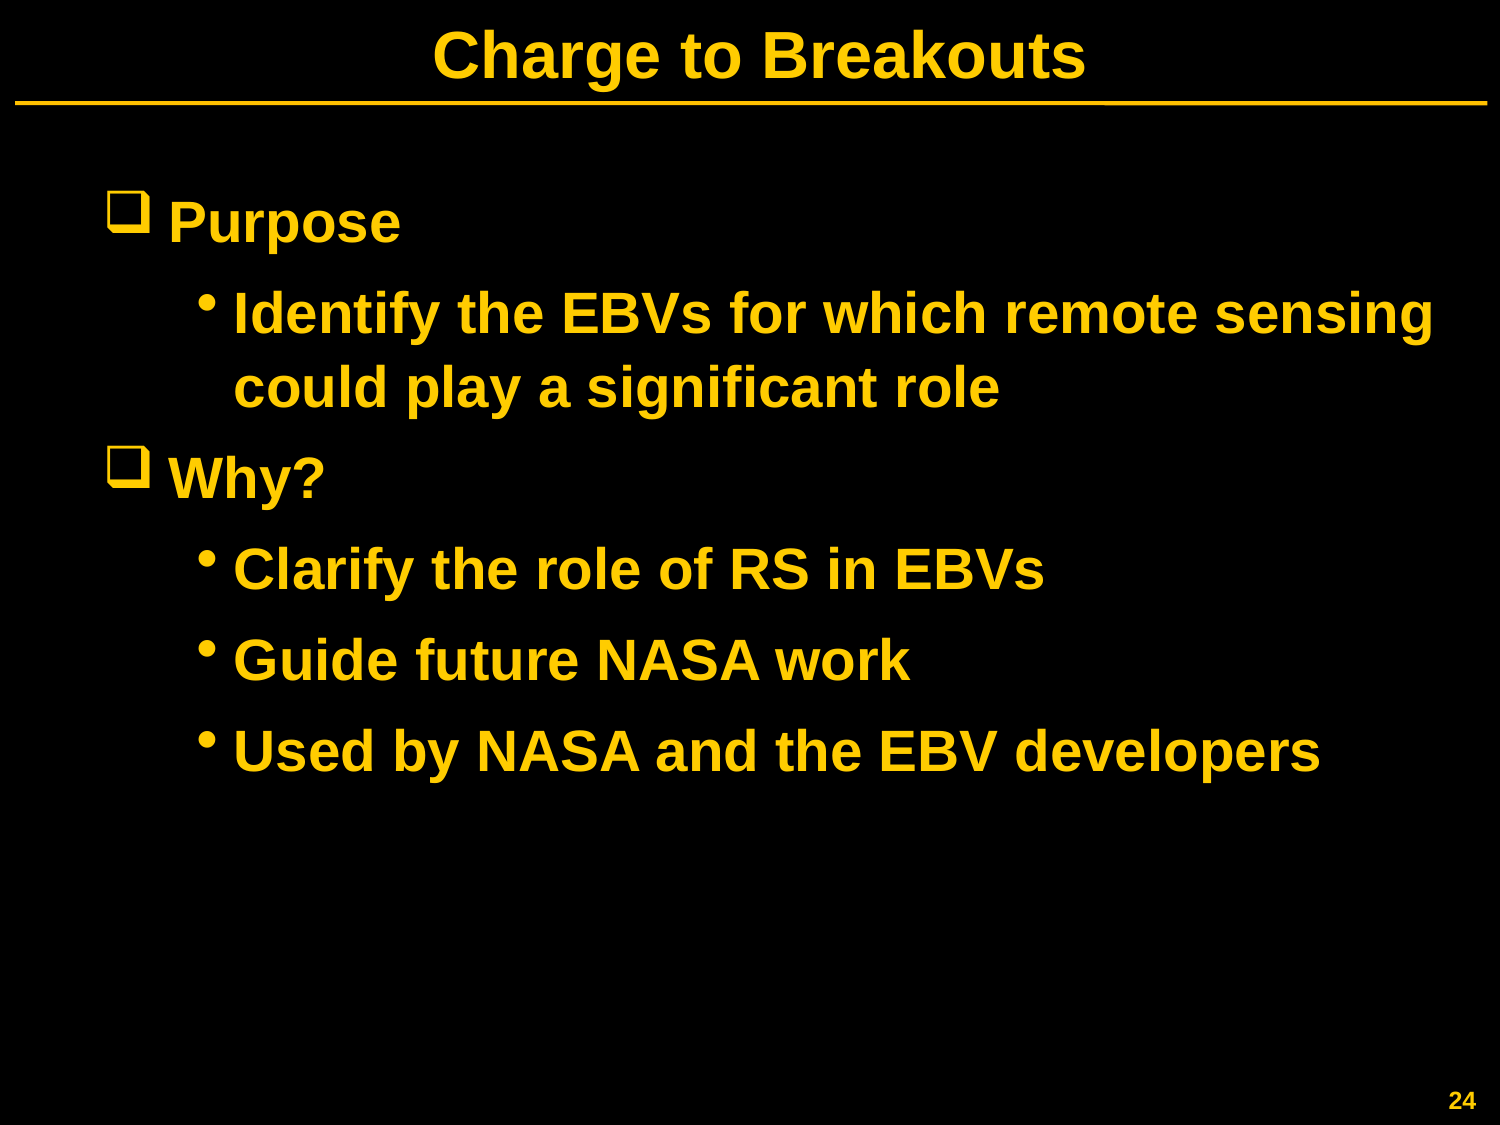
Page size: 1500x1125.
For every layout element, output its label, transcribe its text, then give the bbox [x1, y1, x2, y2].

title Charge to Breakouts [174, 24, 1346, 94]
list Purpose Identify the EBVs for which remote sensing could play a significant role Why? Clarify the role of RS in EBVs Guide future NASA work Used by NASA and the EBV developers [87, 173, 1463, 1055]
